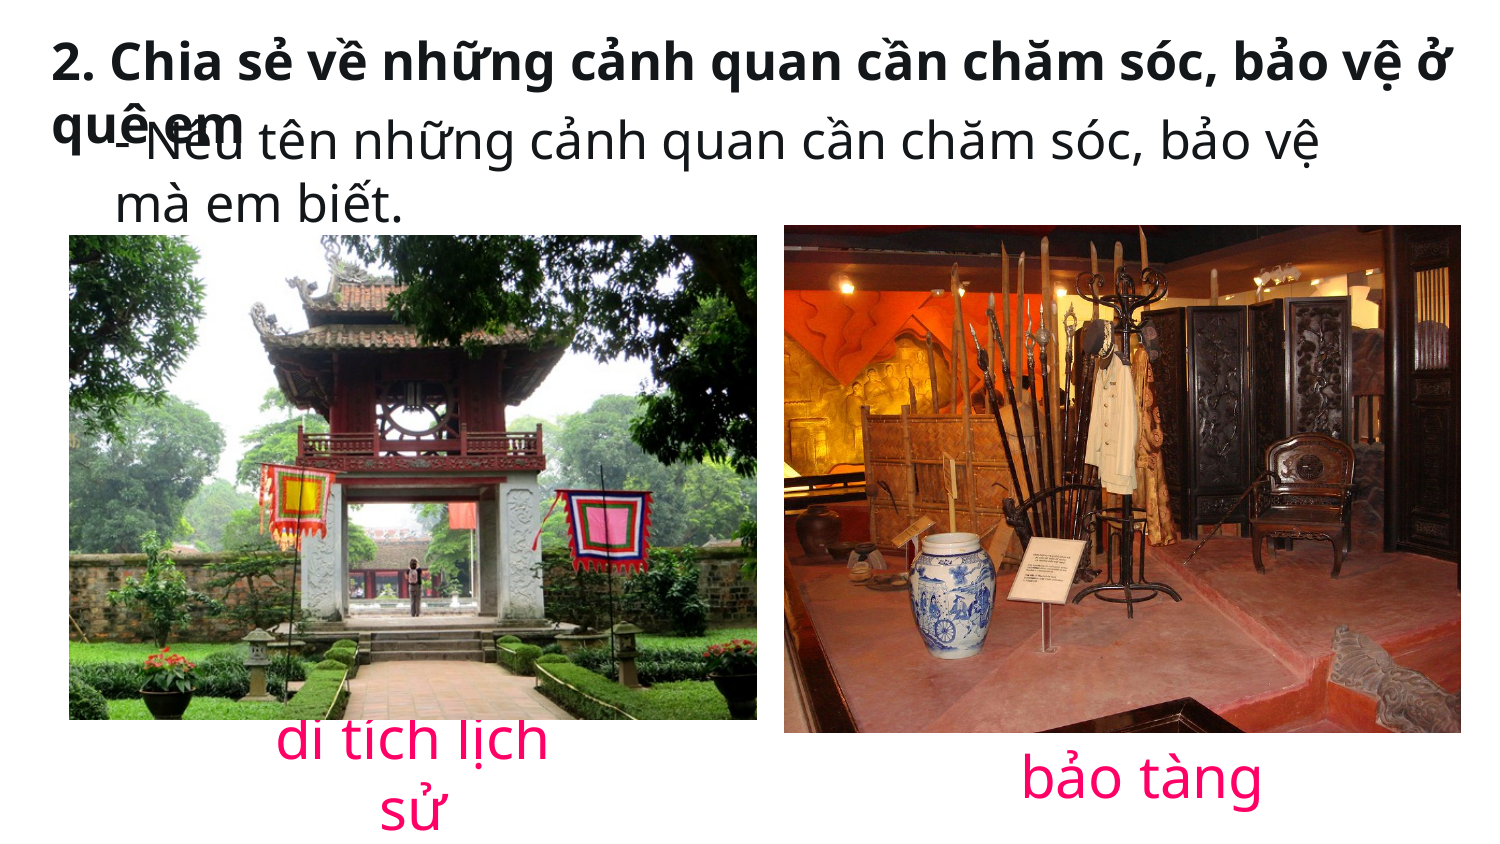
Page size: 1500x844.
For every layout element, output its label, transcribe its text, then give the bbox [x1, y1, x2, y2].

text_box bảo tàng [966, 741, 1319, 818]
picture [69, 235, 757, 721]
text_box - Nêu tên những cảnh quan cần chăm sóc, bảo vệ mà em biết. [99, 100, 1425, 241]
picture [784, 225, 1462, 733]
text_box di tích lịch sử [237, 729, 589, 814]
text_box 2. Chia sẻ về những cảnh quan cần chăm sóc, bảo vệ ở quê em [36, 21, 1500, 162]
